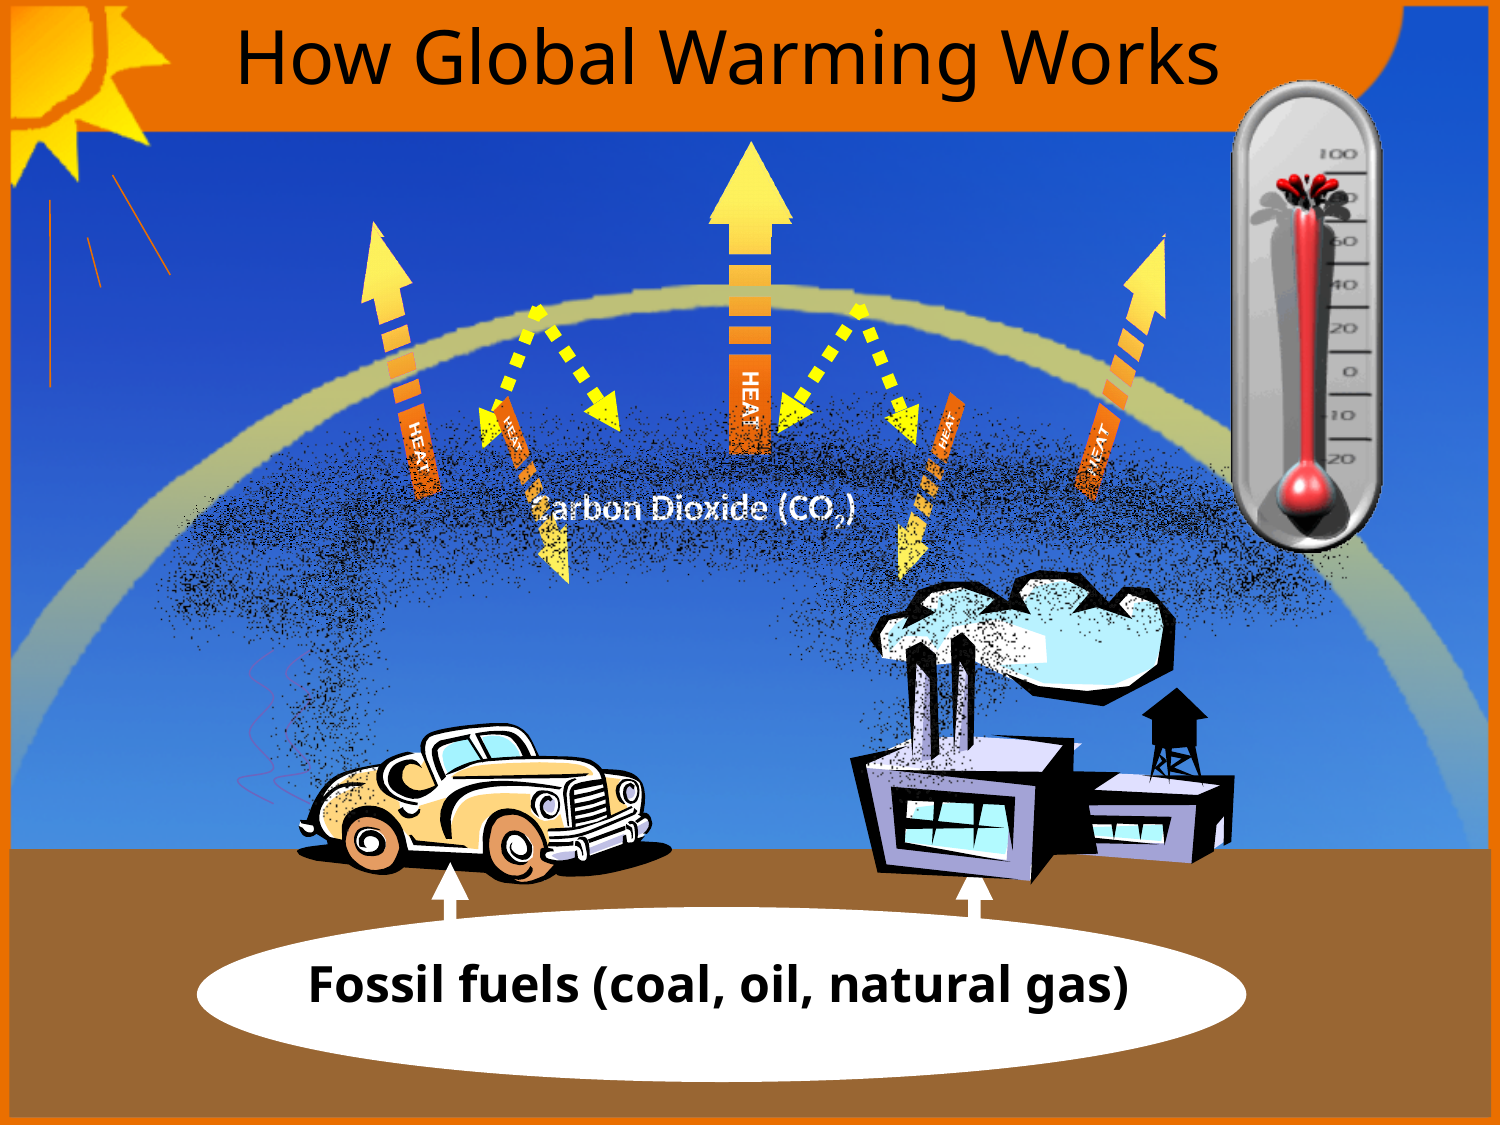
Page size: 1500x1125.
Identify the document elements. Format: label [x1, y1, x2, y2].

text_box [324, 137, 1182, 142]
text_box [482, 307, 621, 373]
text_box [449, 900, 975, 962]
text_box [324, 142, 1182, 388]
text_box [474, 374, 986, 388]
text_box [777, 305, 916, 373]
text_box [224, 949, 1213, 1036]
list [125, 390, 1371, 891]
picture [0, 0, 1500, 1125]
